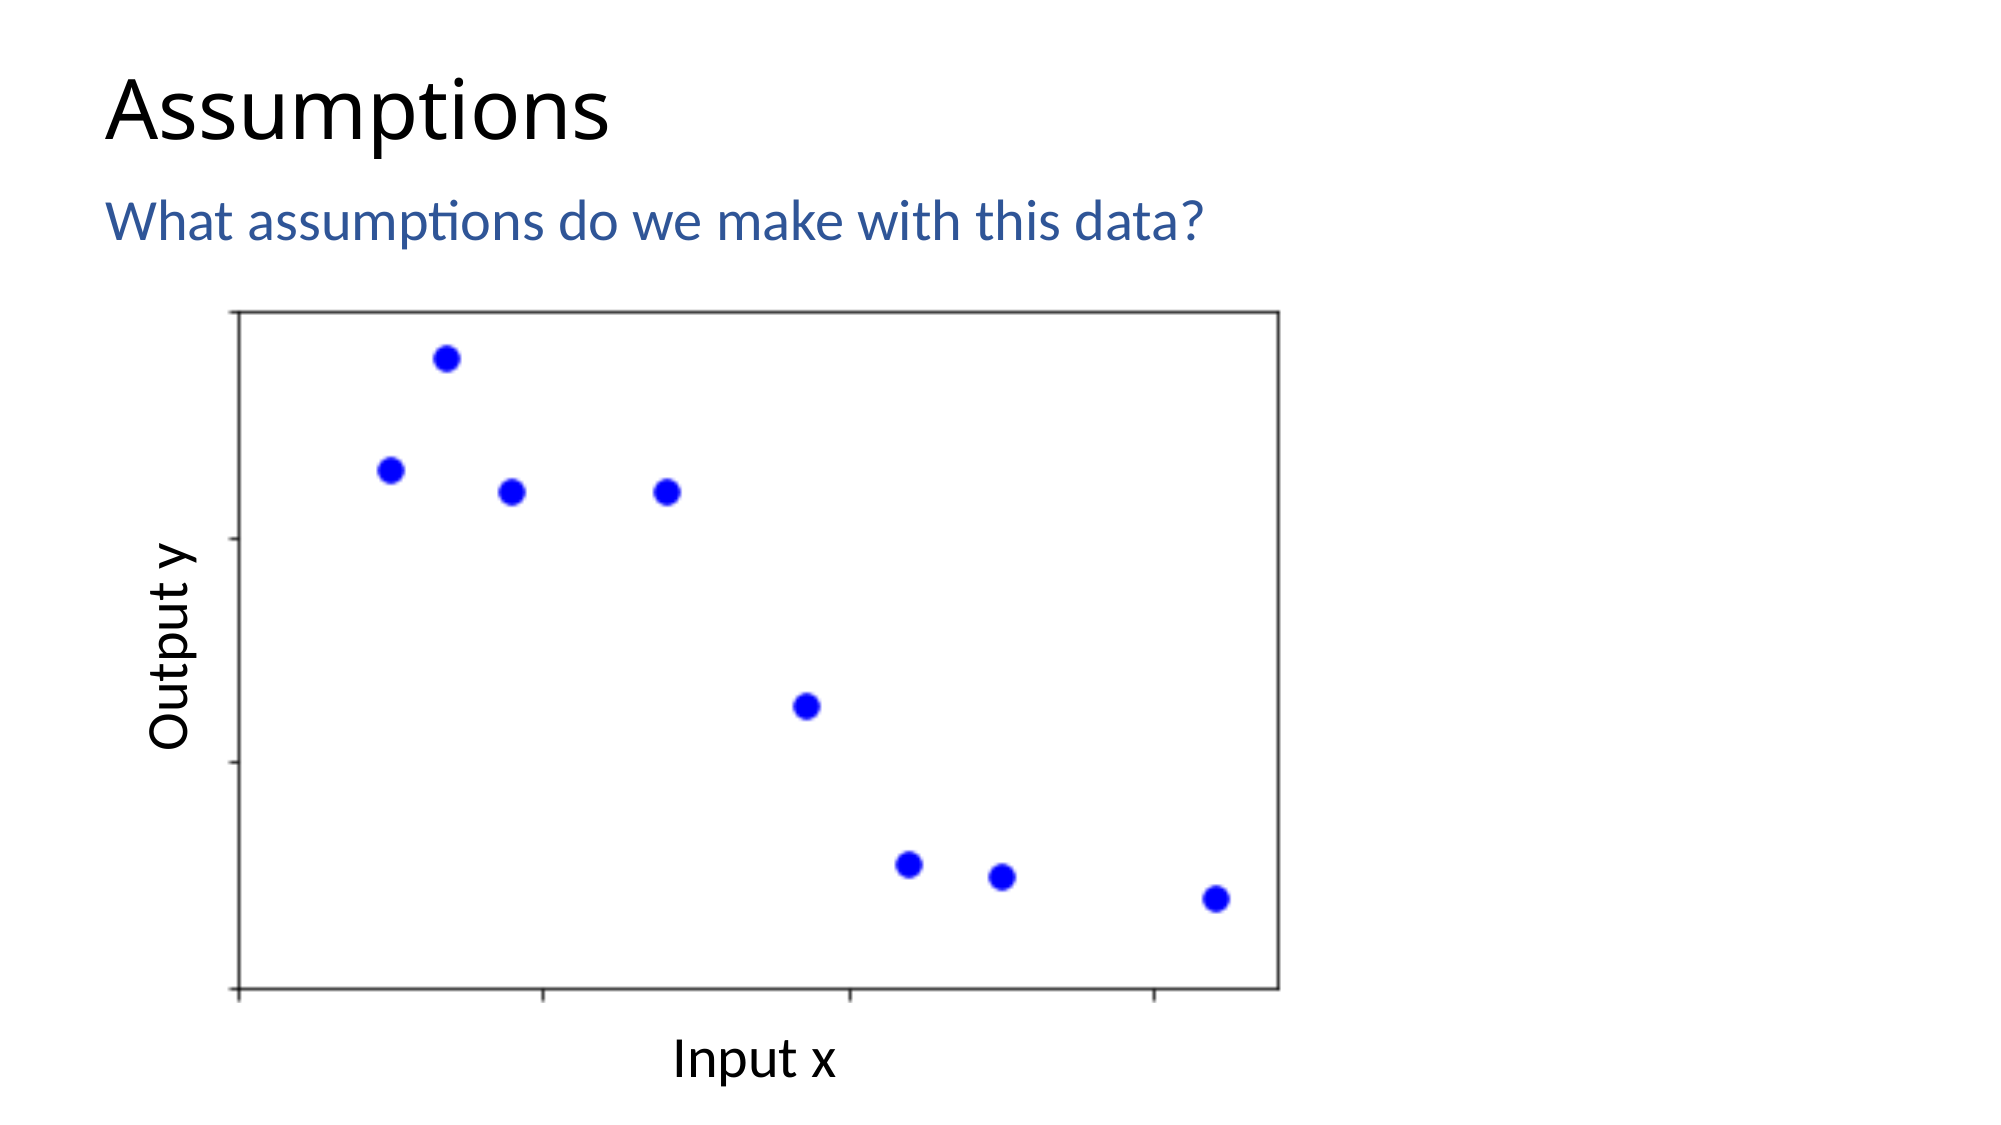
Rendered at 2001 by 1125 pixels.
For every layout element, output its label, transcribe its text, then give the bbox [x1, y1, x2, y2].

title Assumptions [90, 60, 1816, 164]
text_box Input x [657, 1012, 852, 1097]
picture [223, 290, 1285, 1003]
list What assumptions do we make with this data? [90, 182, 1816, 286]
text_box Output y [121, 527, 206, 767]
